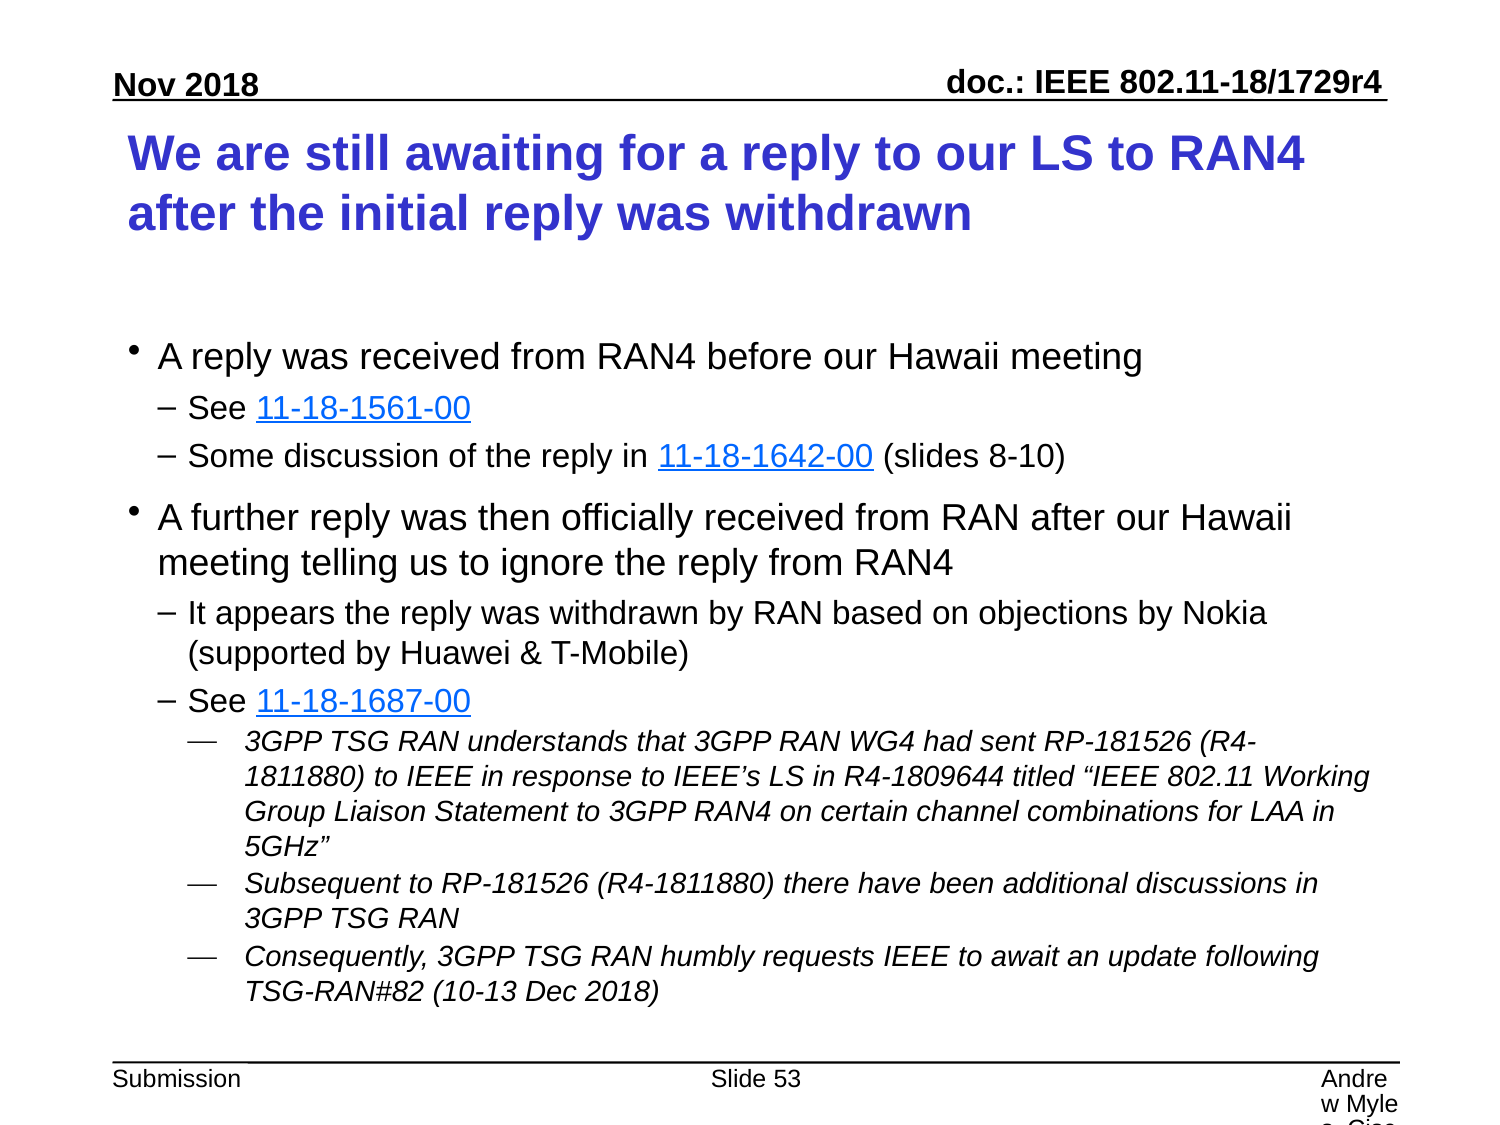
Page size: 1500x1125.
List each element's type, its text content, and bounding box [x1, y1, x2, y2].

slide_number Slide 53 [709, 1061, 803, 1093]
list A reply was received from RAN4 before our Hawaii meeting See 11-18-1561-00 Some discussion of the reply in 11-18-1642-00 (slides 8-10) A further reply was then officially received from RAN after our Hawaii meeting telling us to ignore the reply from RAN4 It appears the reply was withdrawn by RAN based on objections by Nokia (supported by Huawei & T-Mobile) See 11-18-1687-00 3GPP TSG RAN understands that 3GPP RAN WG4 had sent RP-181526 (R4-1811880) to IEEE in response to IEEE’s LS in R4-1809644 titled “IEEE 802.11 Working Group Liaison Statement to 3GPP RAN4 on certain channel combinations for LAA in 5GHz” Subsequent to RP-181526 (R4-1811880) there have been additional discussions in 3GPP TSG RAN Consequently, 3GPP TSG RAN humbly requests IEEE to await an update following TSG-RAN#82 (10-13 Dec 2018) [112, 324, 1388, 1000]
title We are still awaiting for a reply to our LS to RAN4 after the initial reply was withdrawn [112, 112, 1388, 288]
footer Andrew Myles, Cisco [1320, 1061, 1402, 1093]
